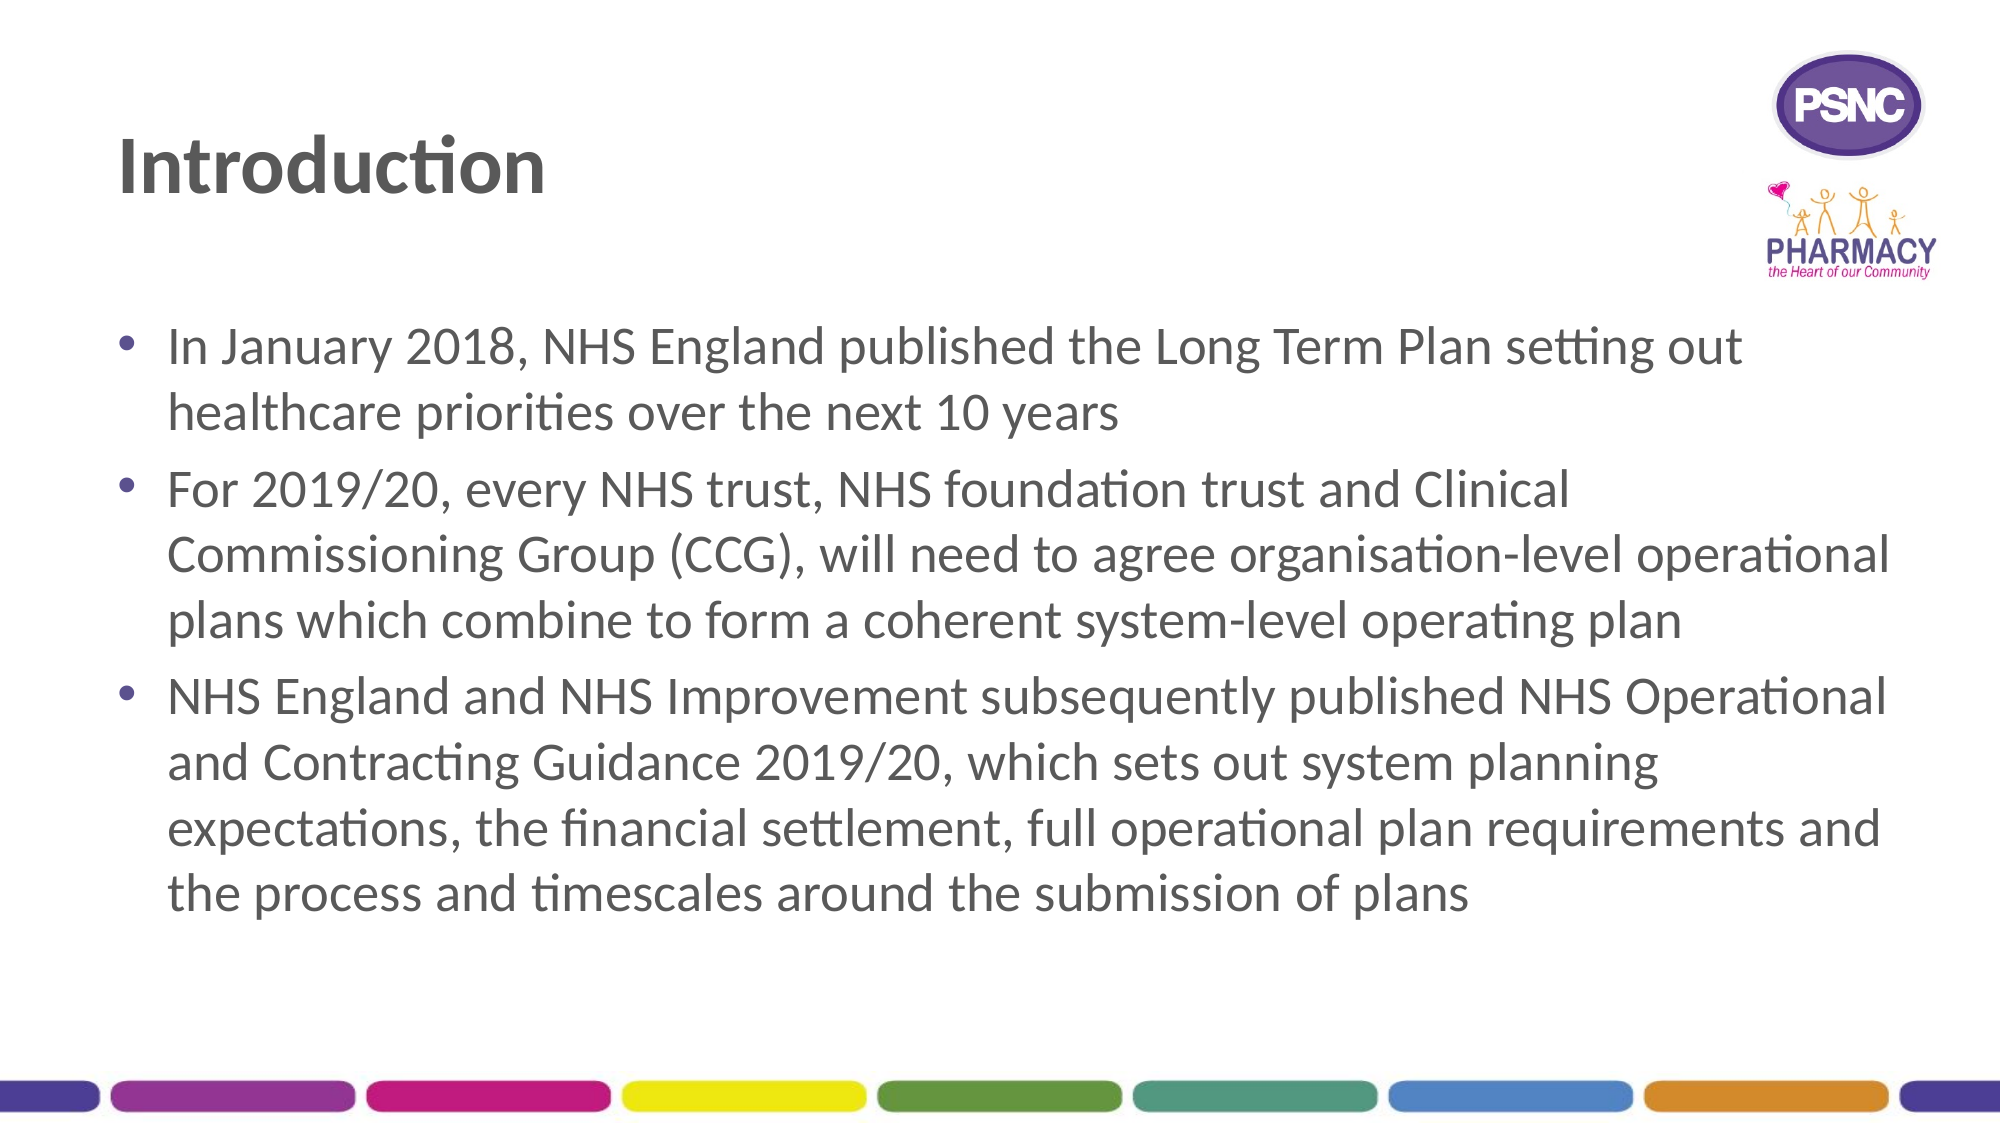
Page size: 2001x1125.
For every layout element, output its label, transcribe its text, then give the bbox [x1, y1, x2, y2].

title Introduction [102, 43, 1721, 278]
list In January 2018, NHS England published the Long Term Plan setting out healthcare priorities over the next 10 years For 2019/20, every NHS trust, NHS foundation trust and Clinical Commissioning Group (CCG), will need to agree organisation-level operational plans which combine to form a coherent system-level operating plan NHS England and NHS Improvement subsequently published NHS Operational and Contracting Guidance 2019/20, which sets out system planning expectations, the financial settlement, full operational plan requirements and the process and timescales around the submission of plans [102, 302, 1910, 1047]
picture [0, 1071, 2000, 1123]
picture [1742, 39, 1954, 289]
